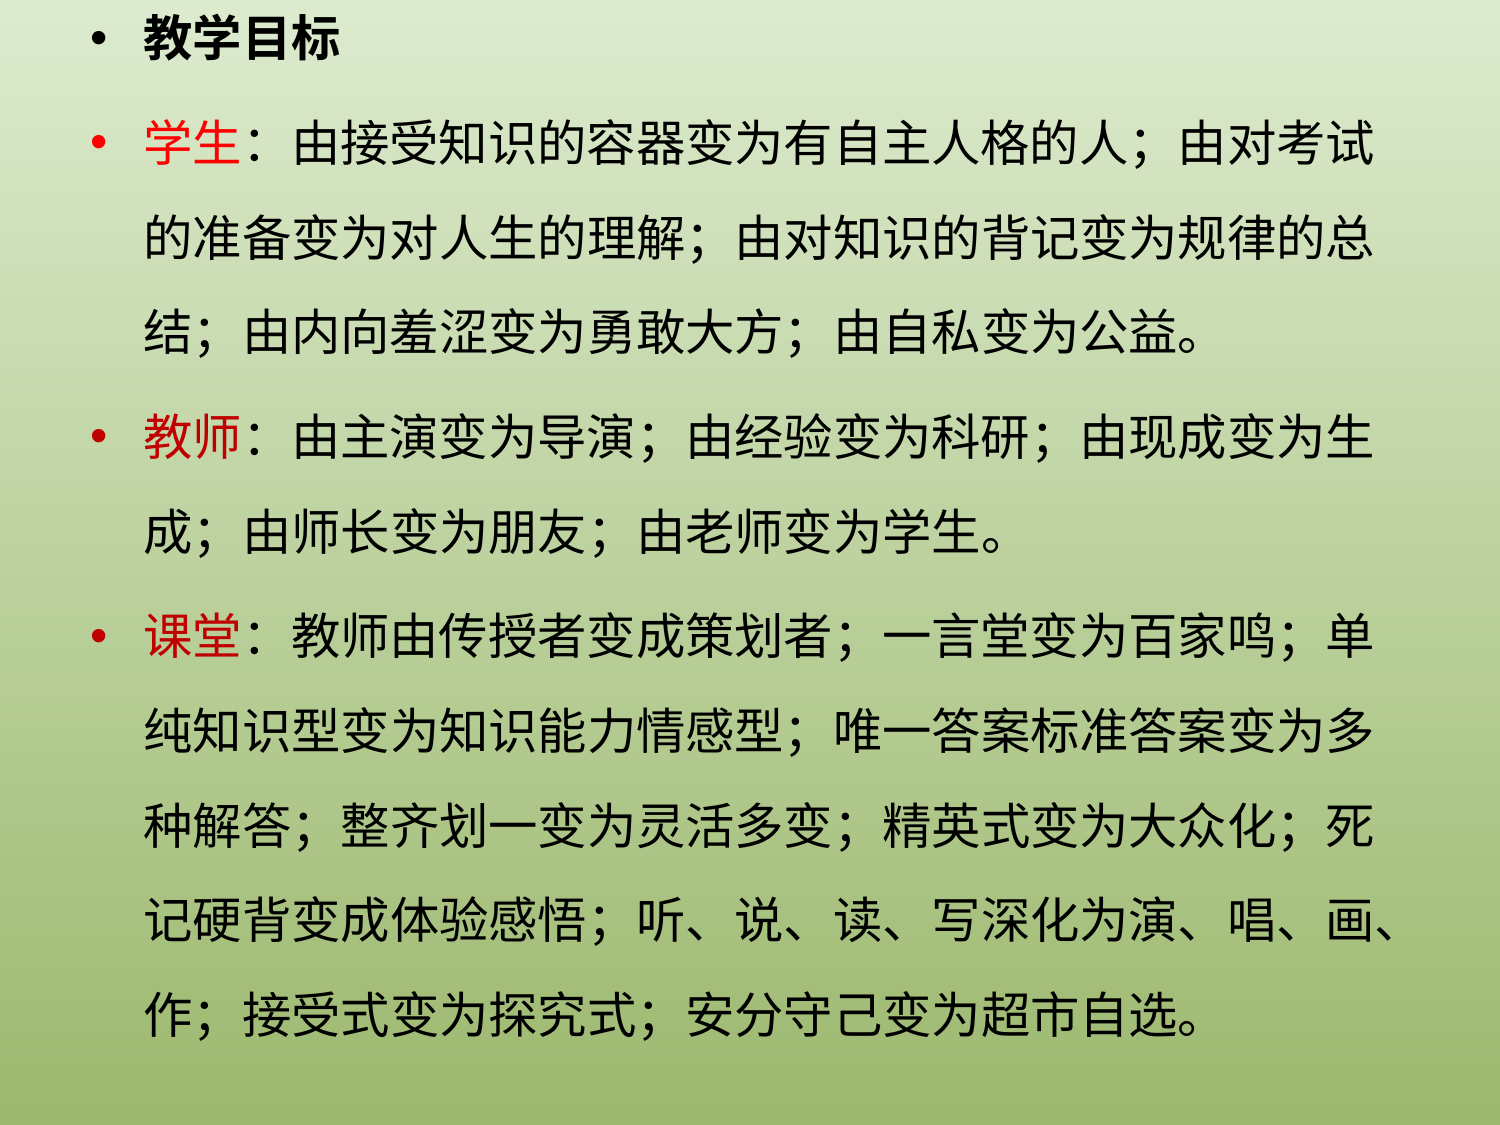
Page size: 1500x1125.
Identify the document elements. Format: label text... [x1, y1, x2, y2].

list 教学目标 学生：由接受知识的容器变为有自主人格的人；由对考试的准备变为对人生的理解；由对知识的背记变为规律的总结；由内向羞涩变为勇敢大方；由自私变为公益。 教师：由主演变为导演；由经验变为科研；由现成变为生成；由师长变为朋友；由老师变为学生。 课堂：教师由传授者变成策划者；一言堂变为百家鸣；单纯知识型变为知识能力情感型；唯一答案标准答案变为多种解答；整齐划一变为灵活多变；精英式变为大众化；死记硬背变成体验感悟；听、说、读、写深化为演、唱、画、作；接受式变为探究式；安分守己变为超市自选。 [75, 0, 1425, 1125]
